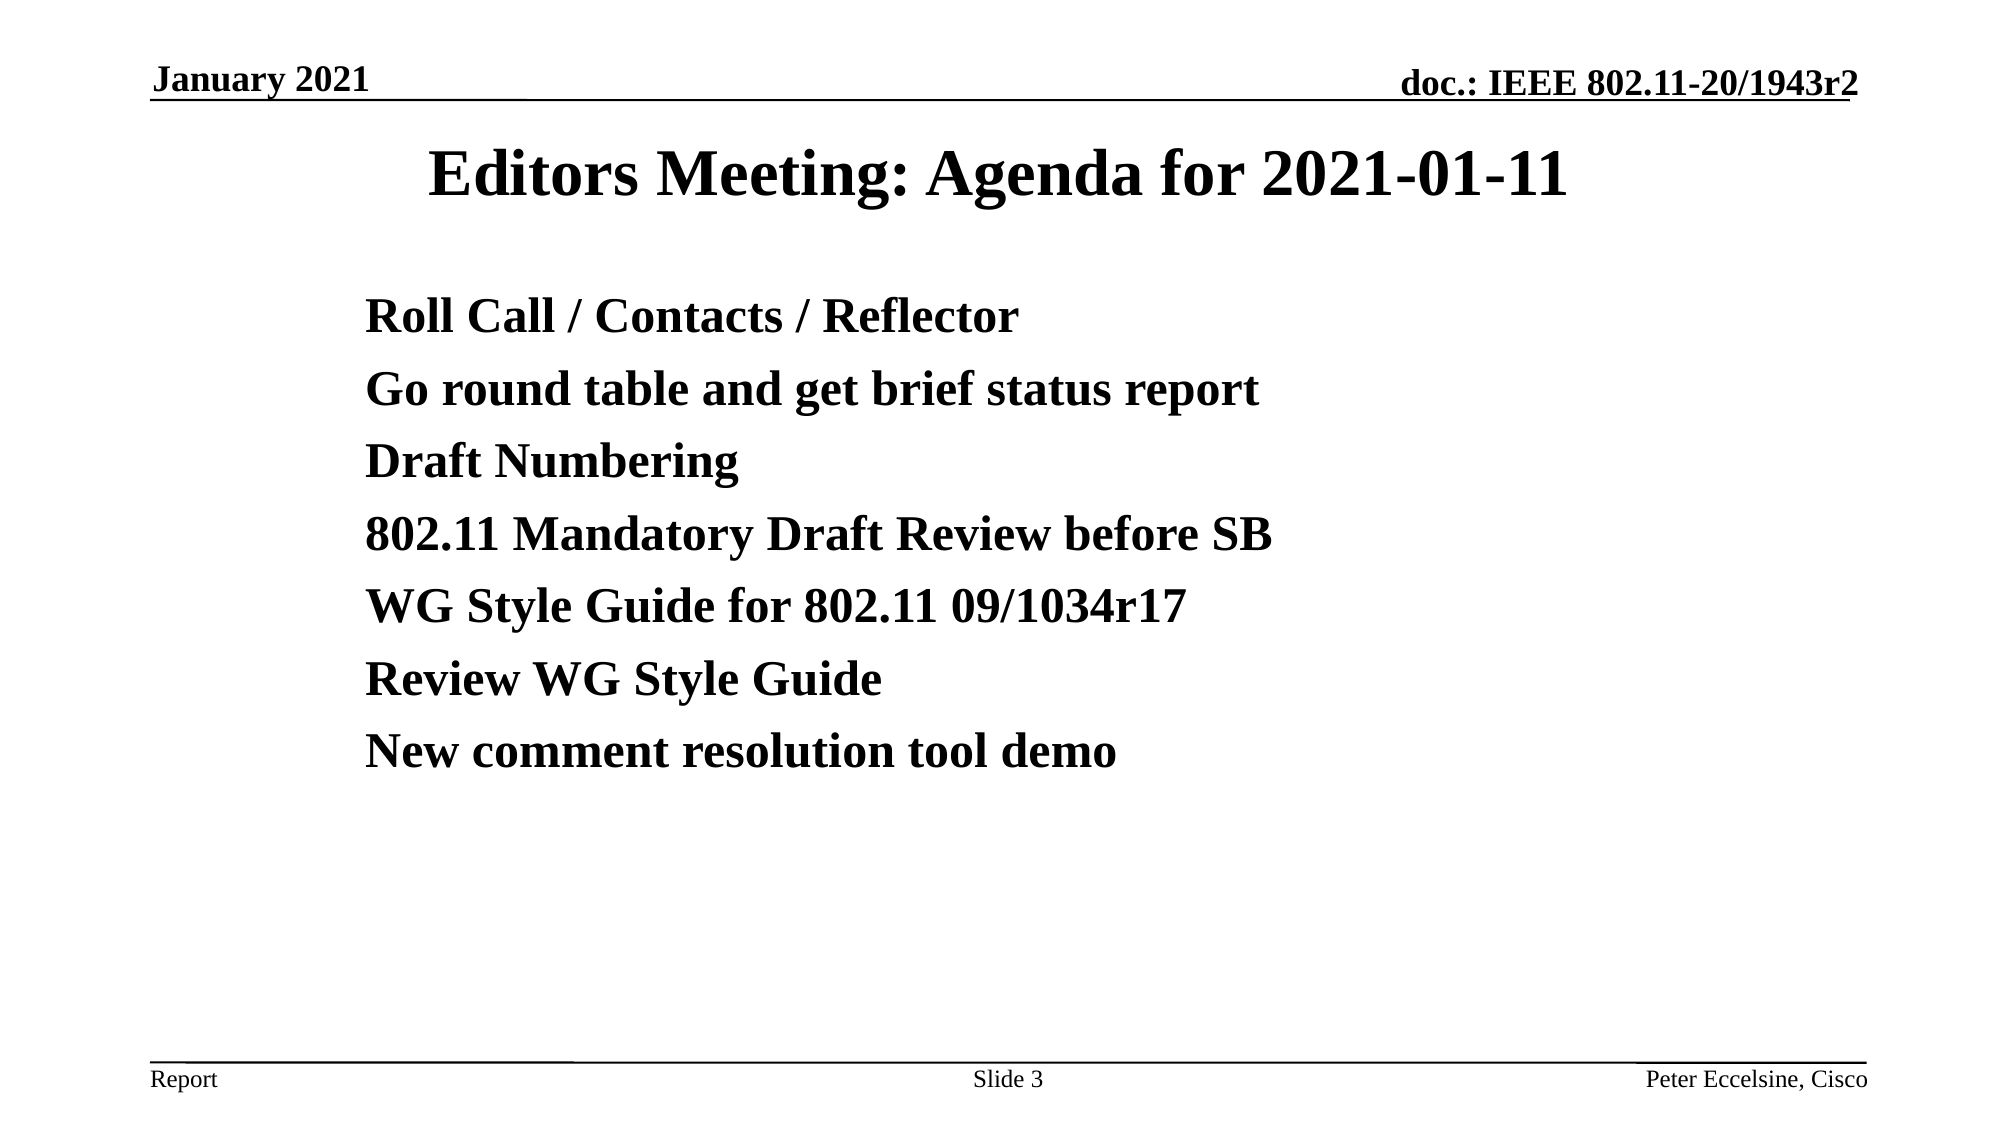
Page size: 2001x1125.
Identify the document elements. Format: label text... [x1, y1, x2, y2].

slide_number Slide 3 [950, 1061, 1067, 1123]
title Editors Meeting: Agenda for 2021-01-11 [362, 112, 1638, 226]
list Roll Call / Contacts / Reflector Go round table and get brief status report Draft Numbering 802.11 Mandatory Draft Review before SB WG Style Guide for 802.11 09/1034r17 Review WG Style Guide New comment resolution tool demo [349, 274, 1626, 988]
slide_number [152, 54, 563, 100]
footer Peter Eccelsine, Cisco [1171, 1061, 1869, 1093]
